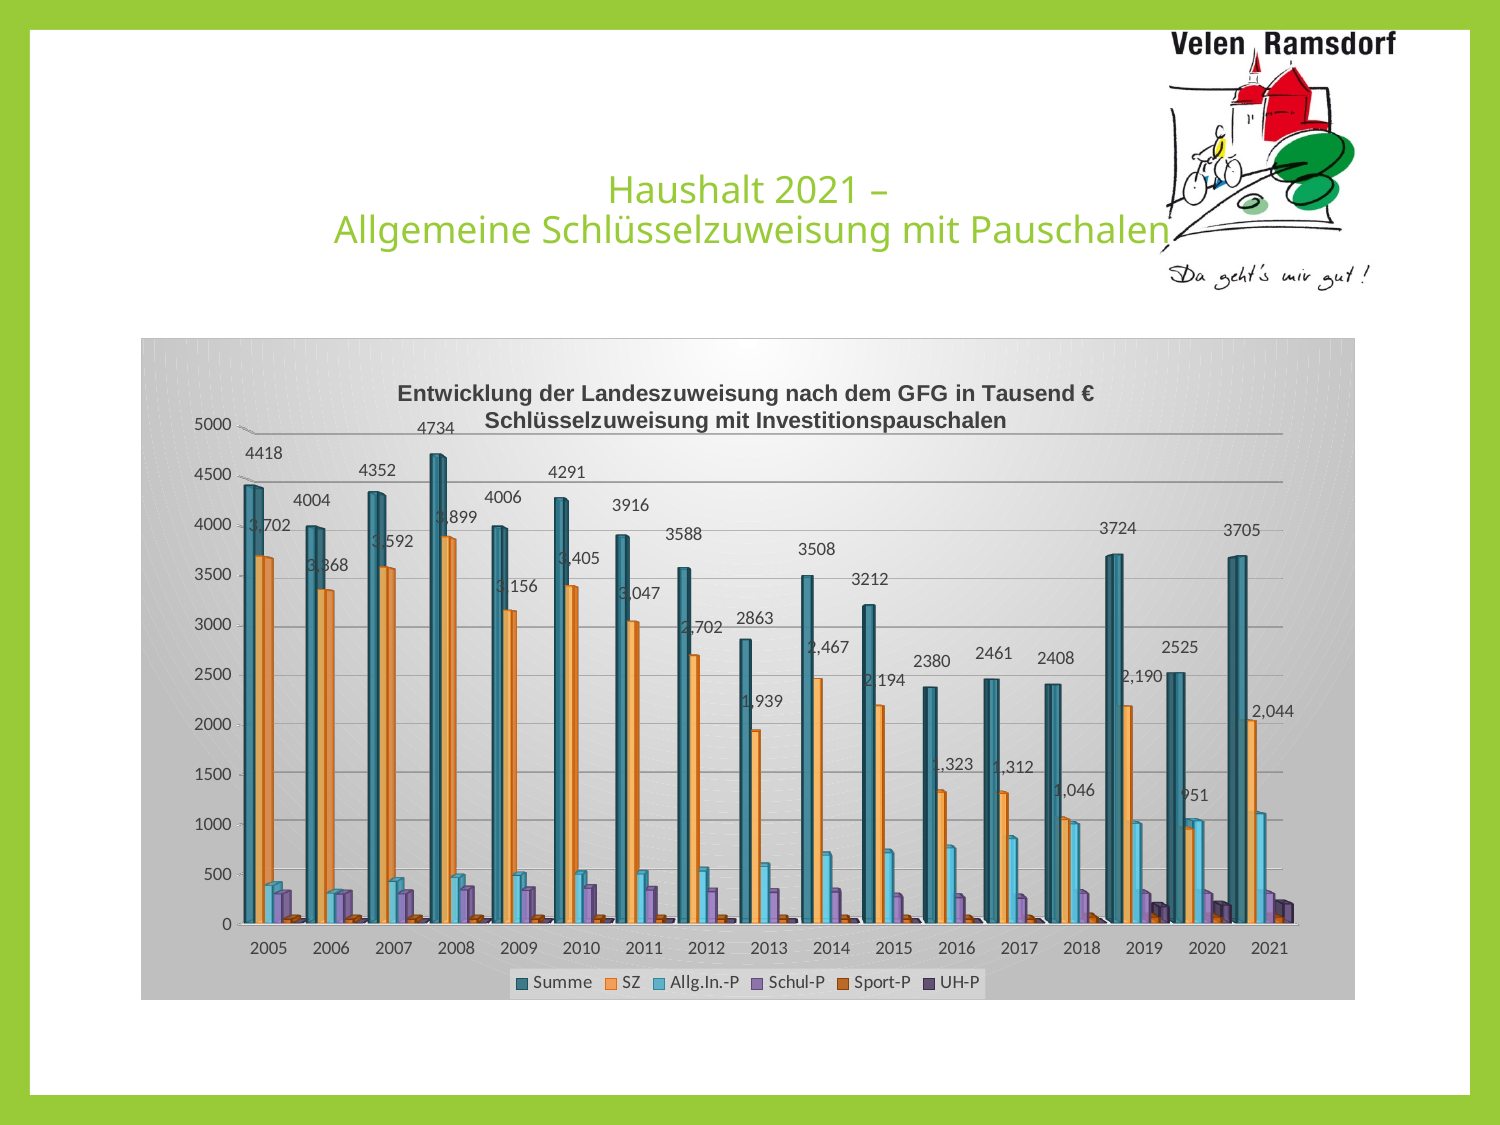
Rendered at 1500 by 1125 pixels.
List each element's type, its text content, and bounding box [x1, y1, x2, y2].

title Haushalt 2021 – Allgemeine Schlüsselzuweisung mit Pauschalen [140, 99, 1356, 323]
chart [140, 337, 1356, 1001]
picture [1128, 30, 1396, 291]
